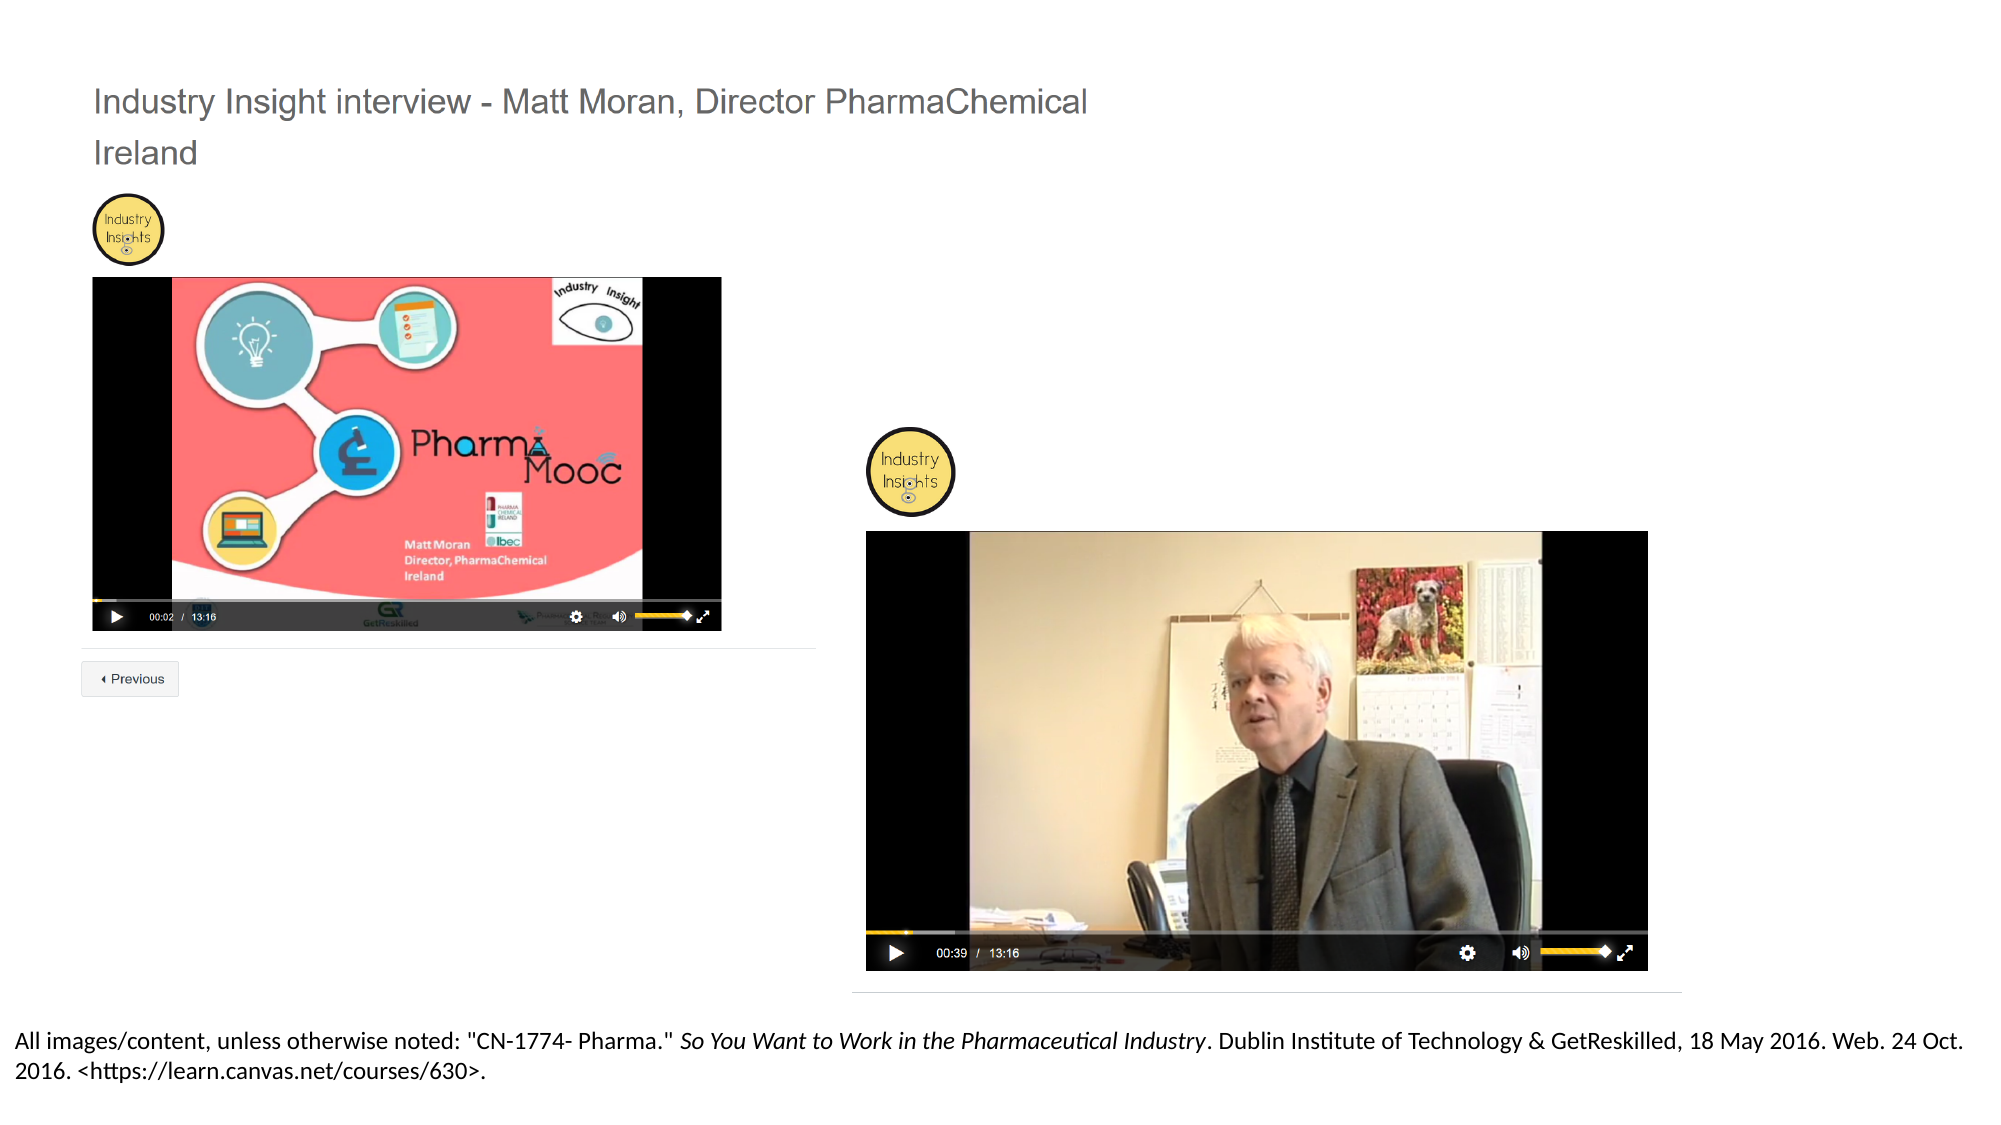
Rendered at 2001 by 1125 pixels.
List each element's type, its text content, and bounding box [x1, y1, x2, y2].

picture [54, 46, 1682, 998]
text_box All images/content, unless otherwise noted: "CN-1774- Pharma." So You Want to Work in the Pharmaceutical Industry. Dublin Institute of Technology & GetReskilled, 18 May 2016. Web. 24 Oct. 2016. <https://learn.canvas.net/courses/630>. [0, 1017, 2000, 1122]
